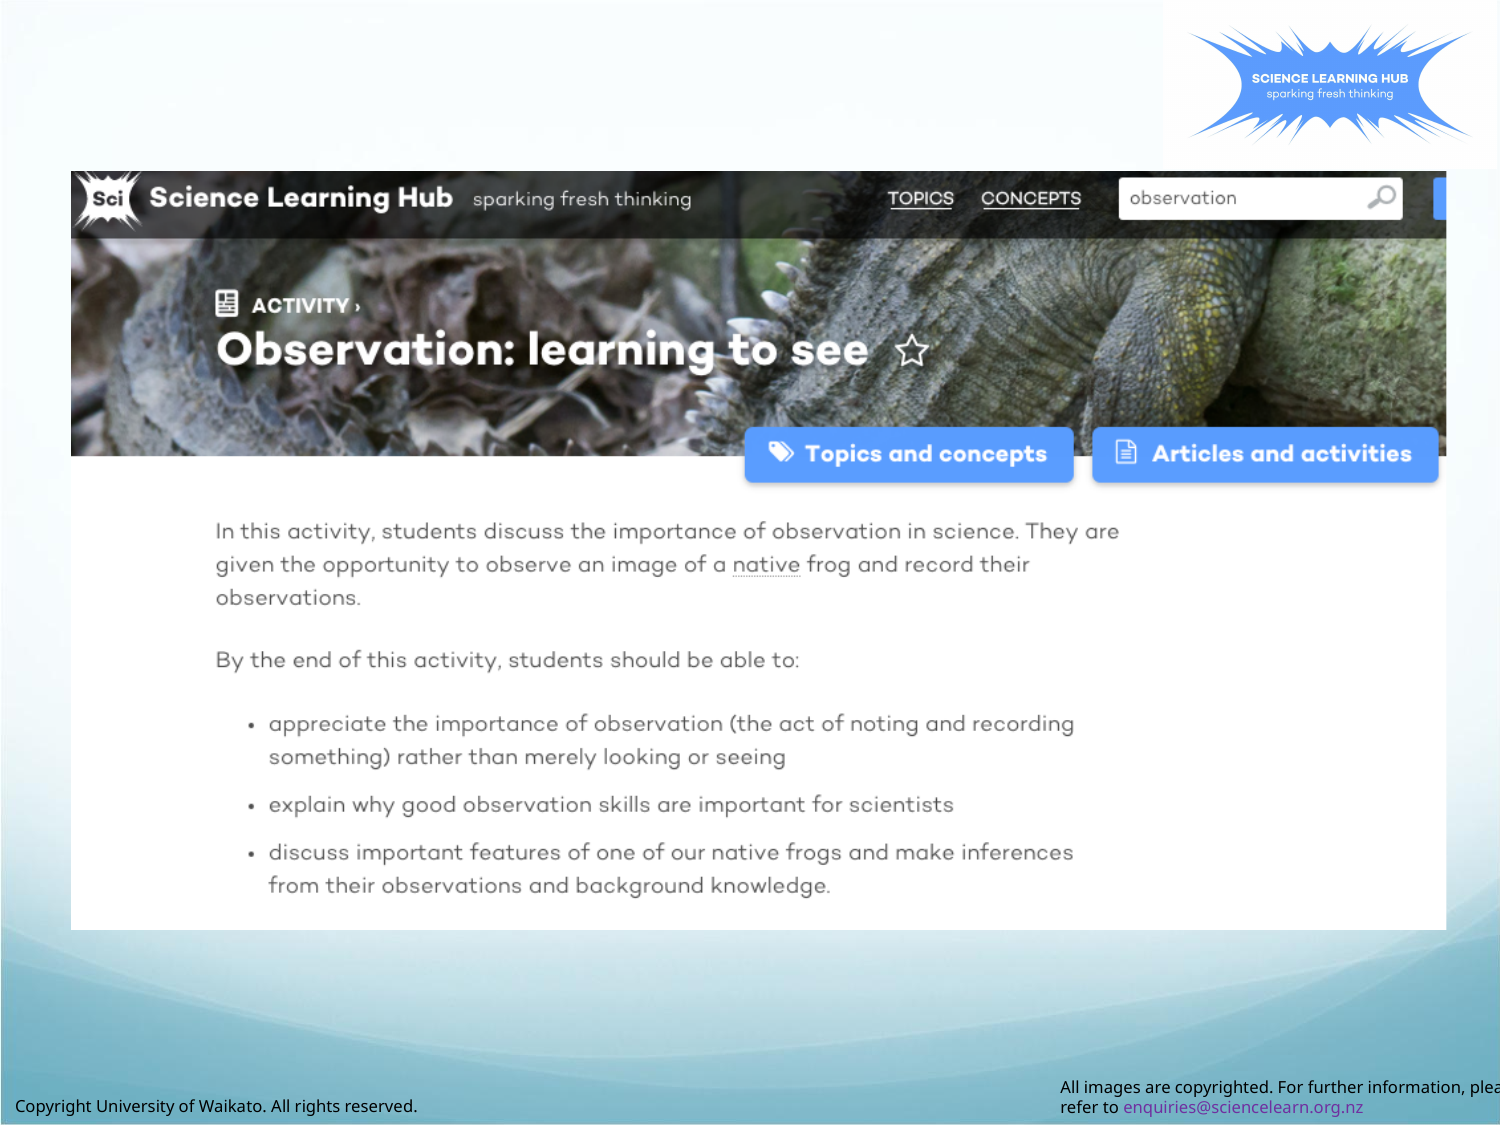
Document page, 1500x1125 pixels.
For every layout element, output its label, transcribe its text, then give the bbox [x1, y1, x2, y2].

text_box All images are copyrighted. For further information, please refer to enquiries@sciencelearn.org.nz [1045, 1069, 1500, 1125]
text_box Copyright University of Waikato. All rights reserved. [0, 1088, 526, 1124]
picture [0, 0, 1500, 1125]
